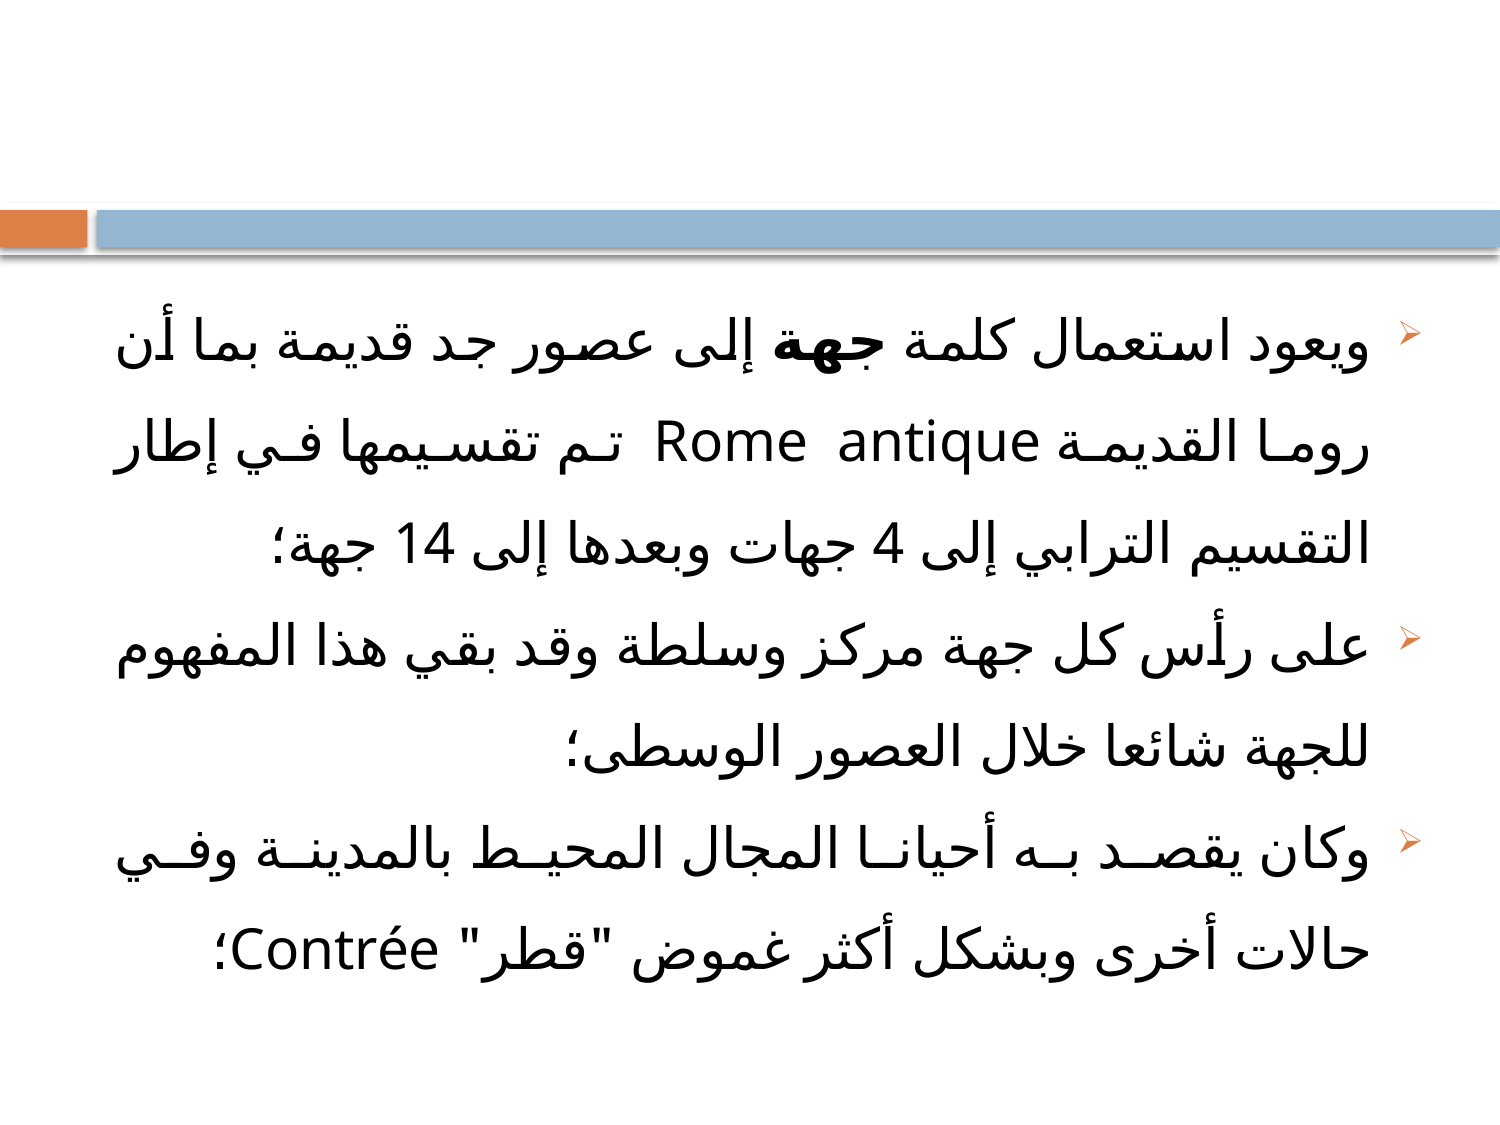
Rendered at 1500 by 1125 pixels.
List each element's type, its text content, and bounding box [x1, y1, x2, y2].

list ويعود استعمال كلمة جهة إلى عصور جد قديمة بما أن روما القديمة Rome antique تم تقسيمها في إطار التقسيم الترابي إلى 4 جهات وبعدها إلى 14 جهة؛ على رأس كل جهة مركز وسلطة وقد بقي هذا المفهوم للجهة شائعا خلال العصور الوسطى؛ وكان يقصد به أحيانا المجال المحيط بالمدينة وفي حالات أخرى وبشكل أكثر غموض "قطر" Contrée؛ [100, 262, 1438, 1000]
